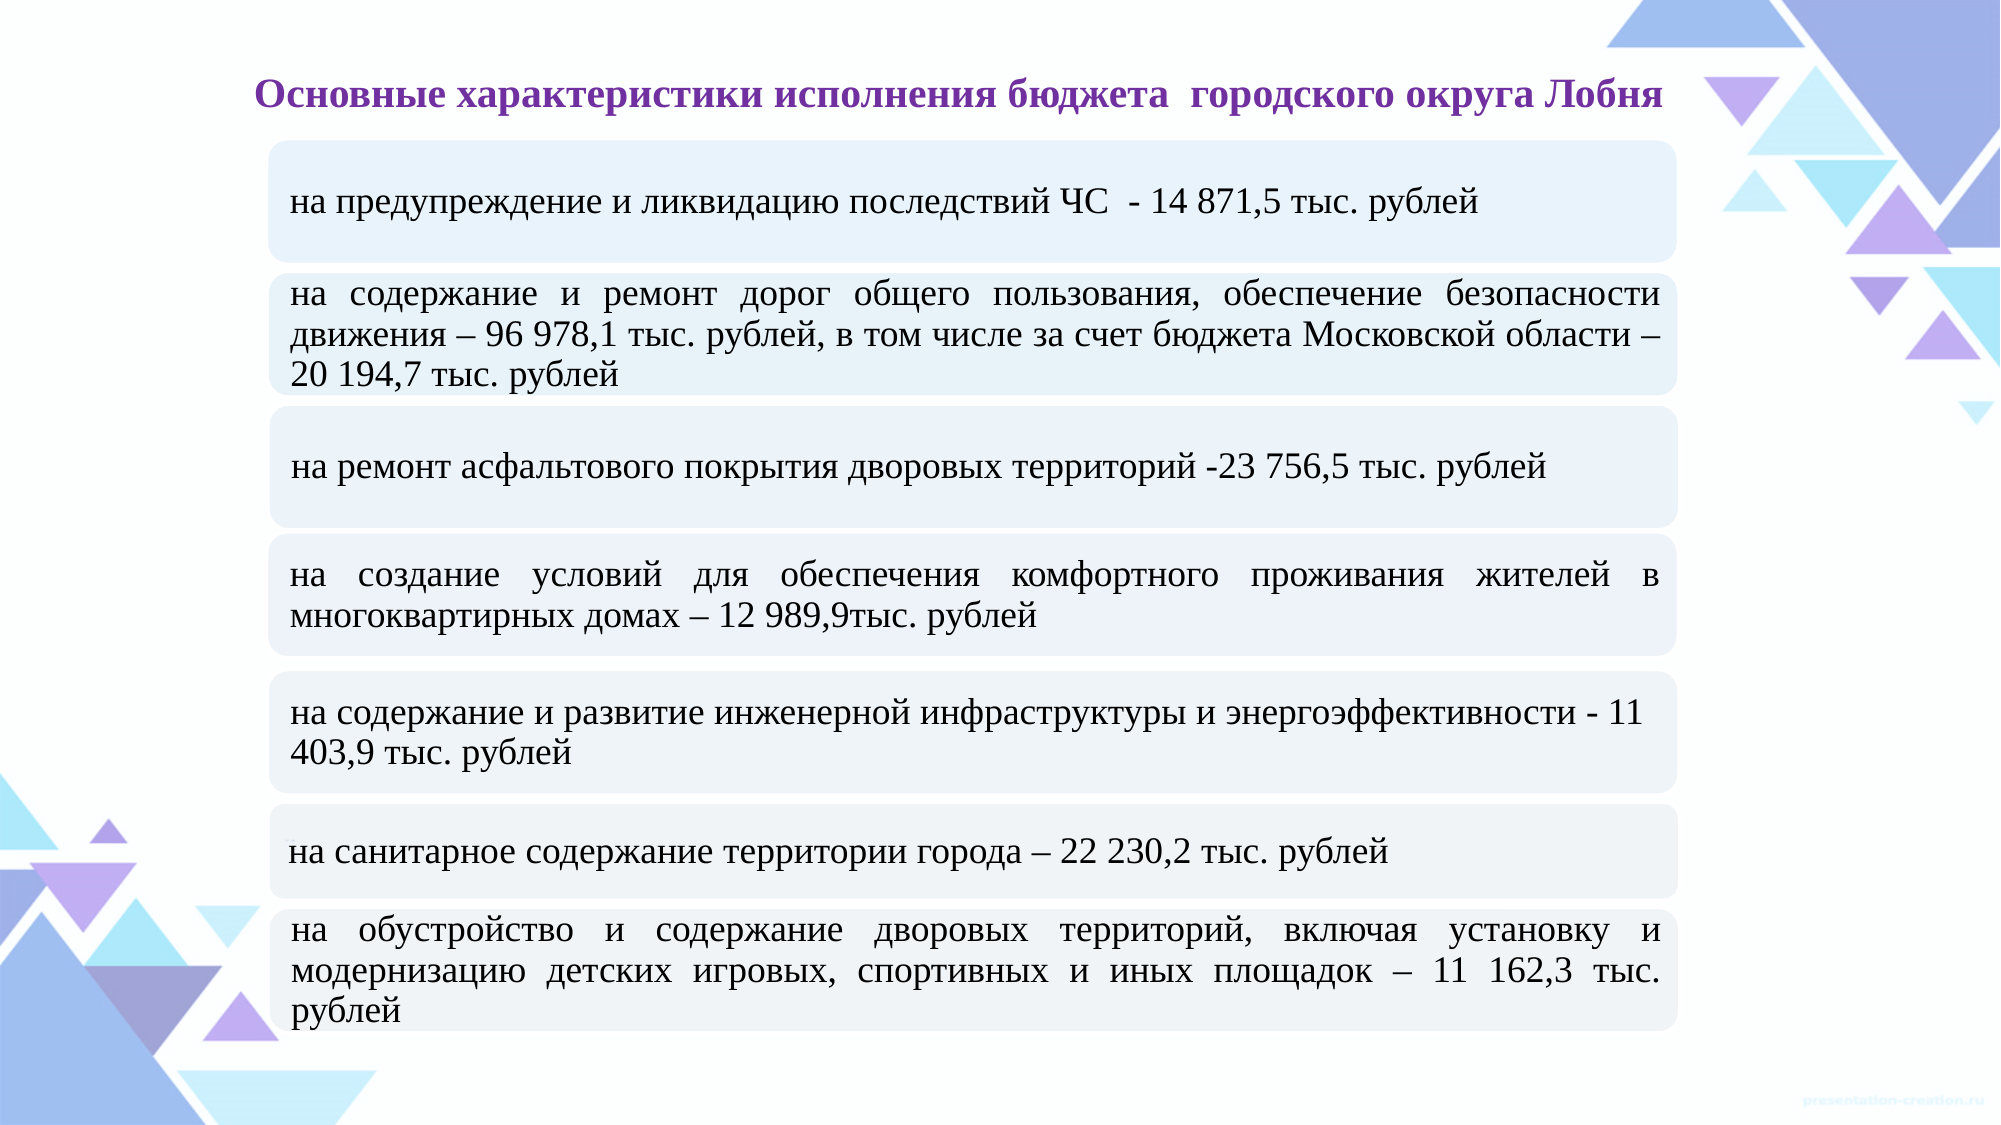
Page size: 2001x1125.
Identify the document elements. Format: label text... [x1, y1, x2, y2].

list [265, 137, 1681, 1034]
table_cell Земельный налог с организаций, обладающих земельным участком, расположенным в границах городских округов [0, 0, 2000, 1125]
title Основные характеристики исполнения бюджета городского округа Лобня [211, 39, 1707, 144]
